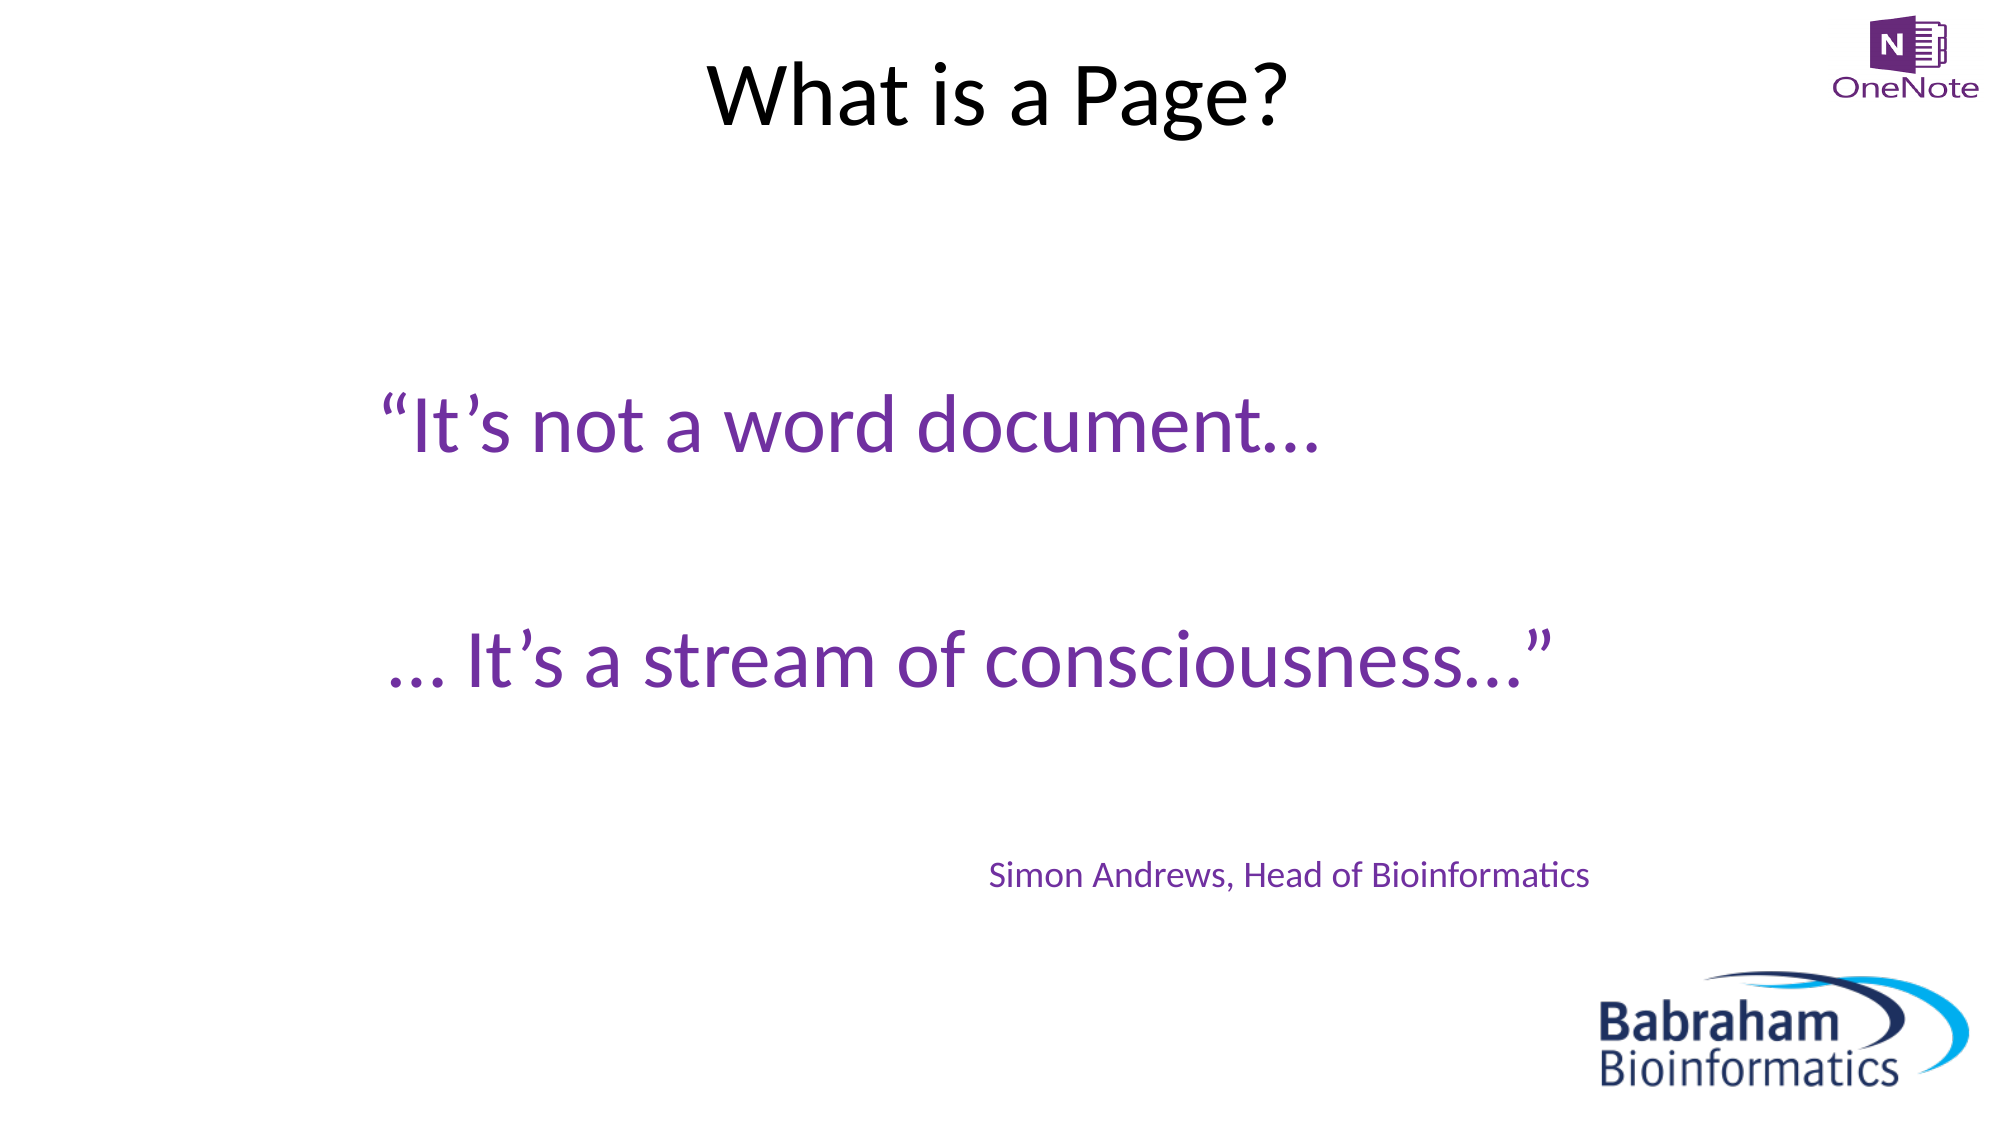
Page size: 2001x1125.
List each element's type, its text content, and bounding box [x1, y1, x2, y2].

text_box “It’s not a word document… [362, 361, 1615, 477]
picture [1578, 960, 1978, 1102]
picture [1828, 15, 1984, 102]
title What is a Page? [324, 0, 1675, 183]
text_box … It’s a stream of consciousness…” Simon Andrews, Head of Bioinformatics [373, 596, 1627, 912]
